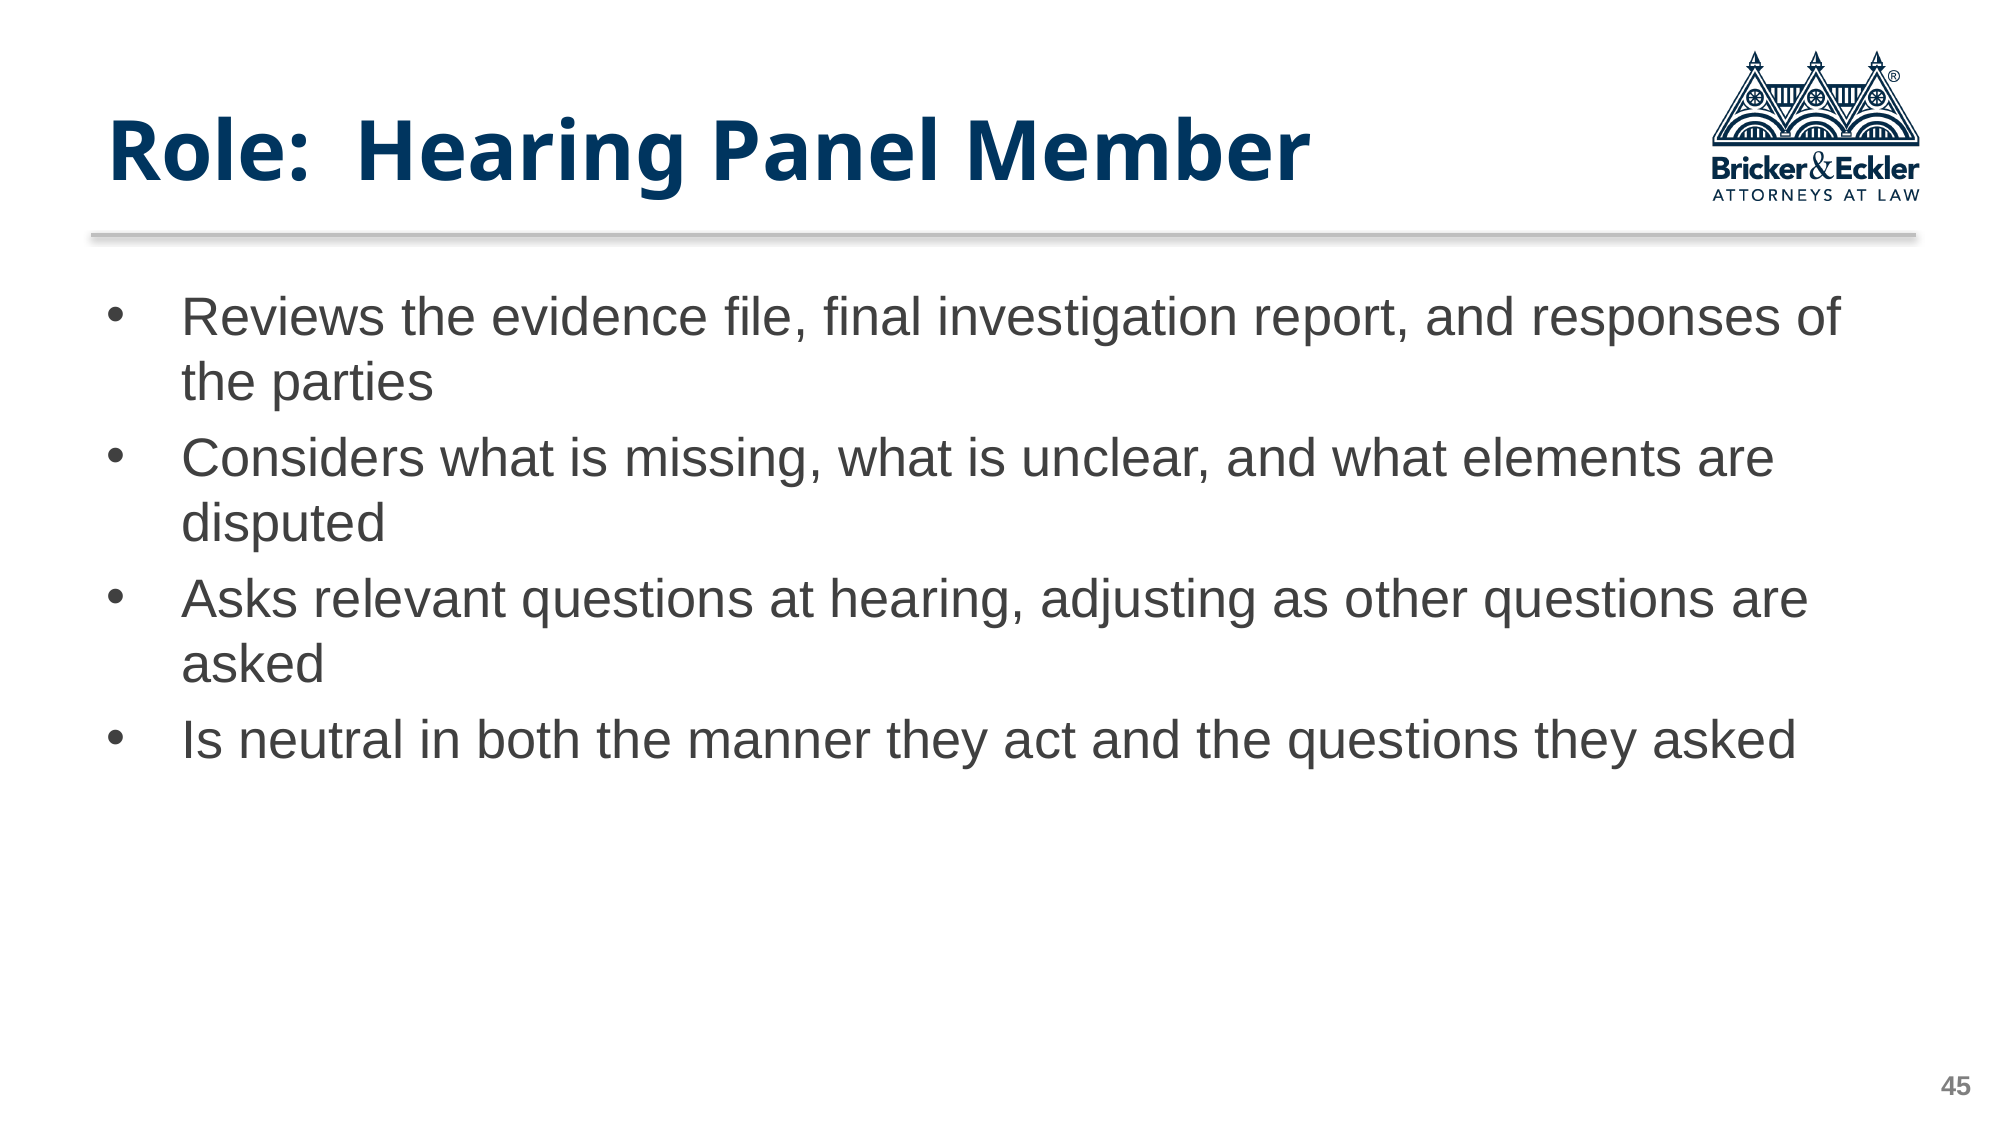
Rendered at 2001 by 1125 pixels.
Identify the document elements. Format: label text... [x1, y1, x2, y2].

list Reviews the evidence file, final investigation report, and responses of the parties Considers what is missing, what is unclear, and what elements are disputed Asks relevant questions at hearing, adjusting as other questions are asked Is neutral in both the manner they act and the questions they asked [91, 273, 1916, 1046]
title Role: Hearing Panel Member [91, 88, 1644, 207]
picture [1704, 45, 1929, 207]
slide_number 44 [1920, 1054, 1986, 1115]
